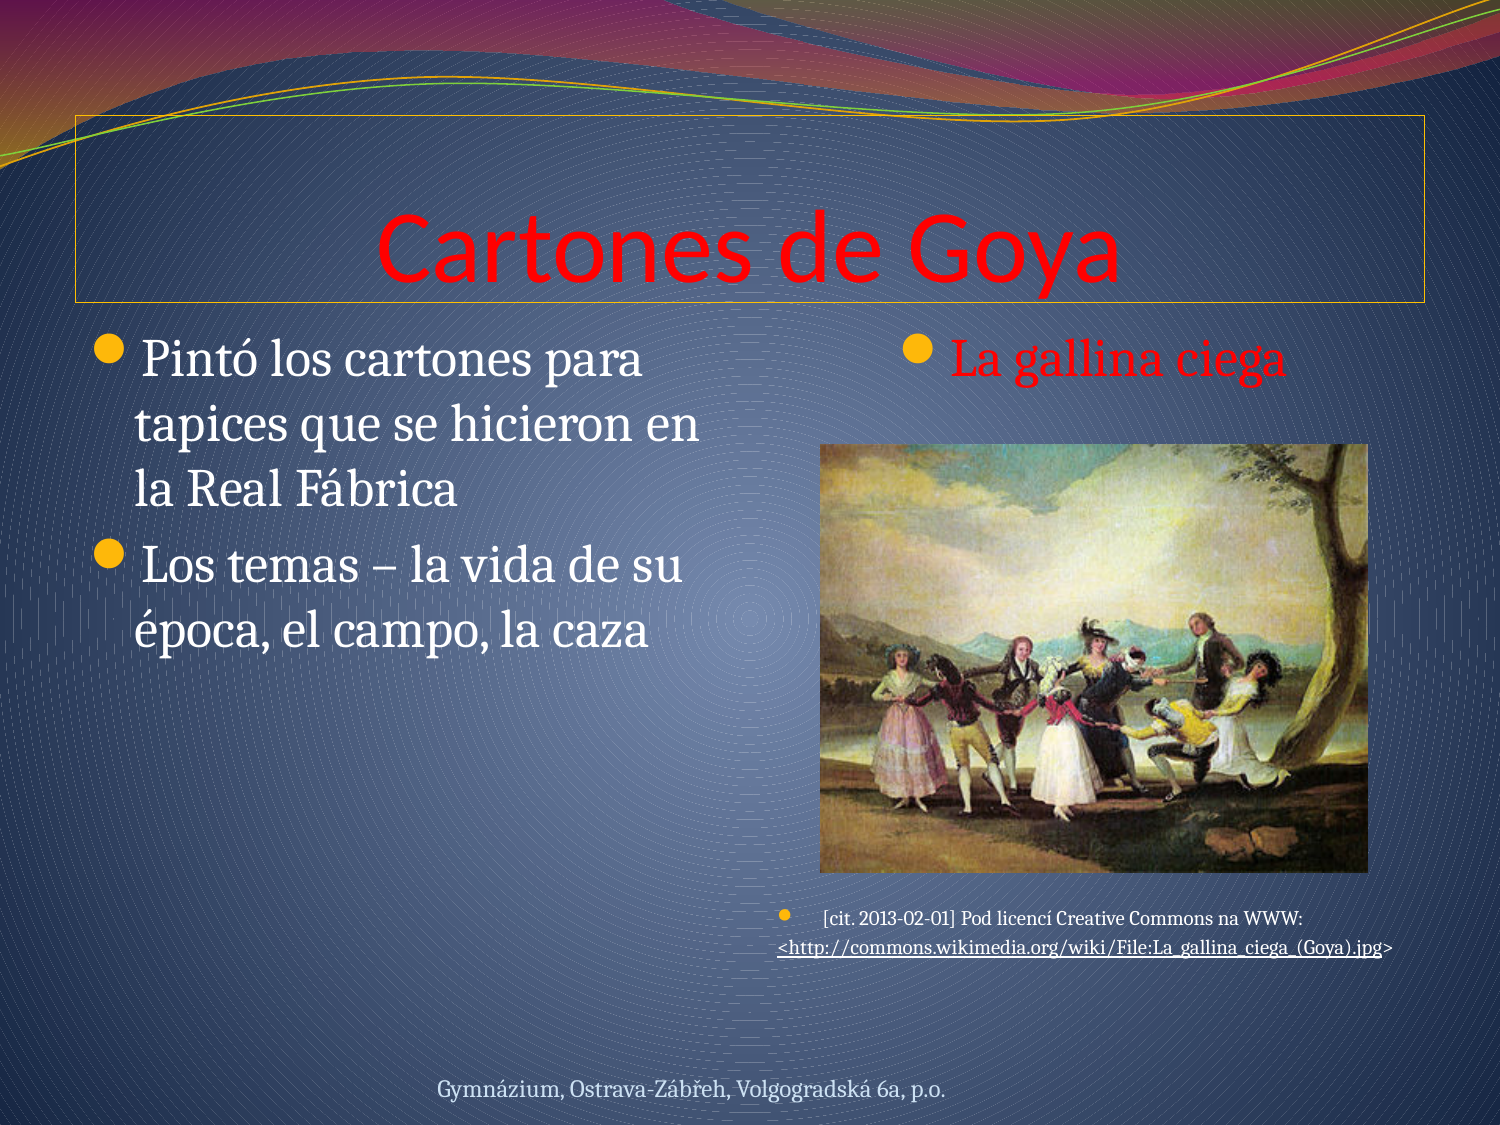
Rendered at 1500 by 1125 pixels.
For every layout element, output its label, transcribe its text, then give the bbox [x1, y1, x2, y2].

list Pintó los cartones para tapices que se hicieron en la Real Fábrica Los temas – la vida de su época, el campo, la caza [75, 314, 738, 1043]
title Cartones de Goya [75, 115, 1425, 303]
list La gallina ciega [cit. 2013-02-01] Pod licencí Creative Commons na WWW: <http://commons.wikimedia.org/wiki/File:La_gallina_ciega_(Goya).jpg> [762, 314, 1425, 1043]
picture [820, 443, 1369, 873]
footer Gymnázium, Ostrava-Zábřeh, Volgogradská 6a, p.o. [437, 1042, 988, 1103]
